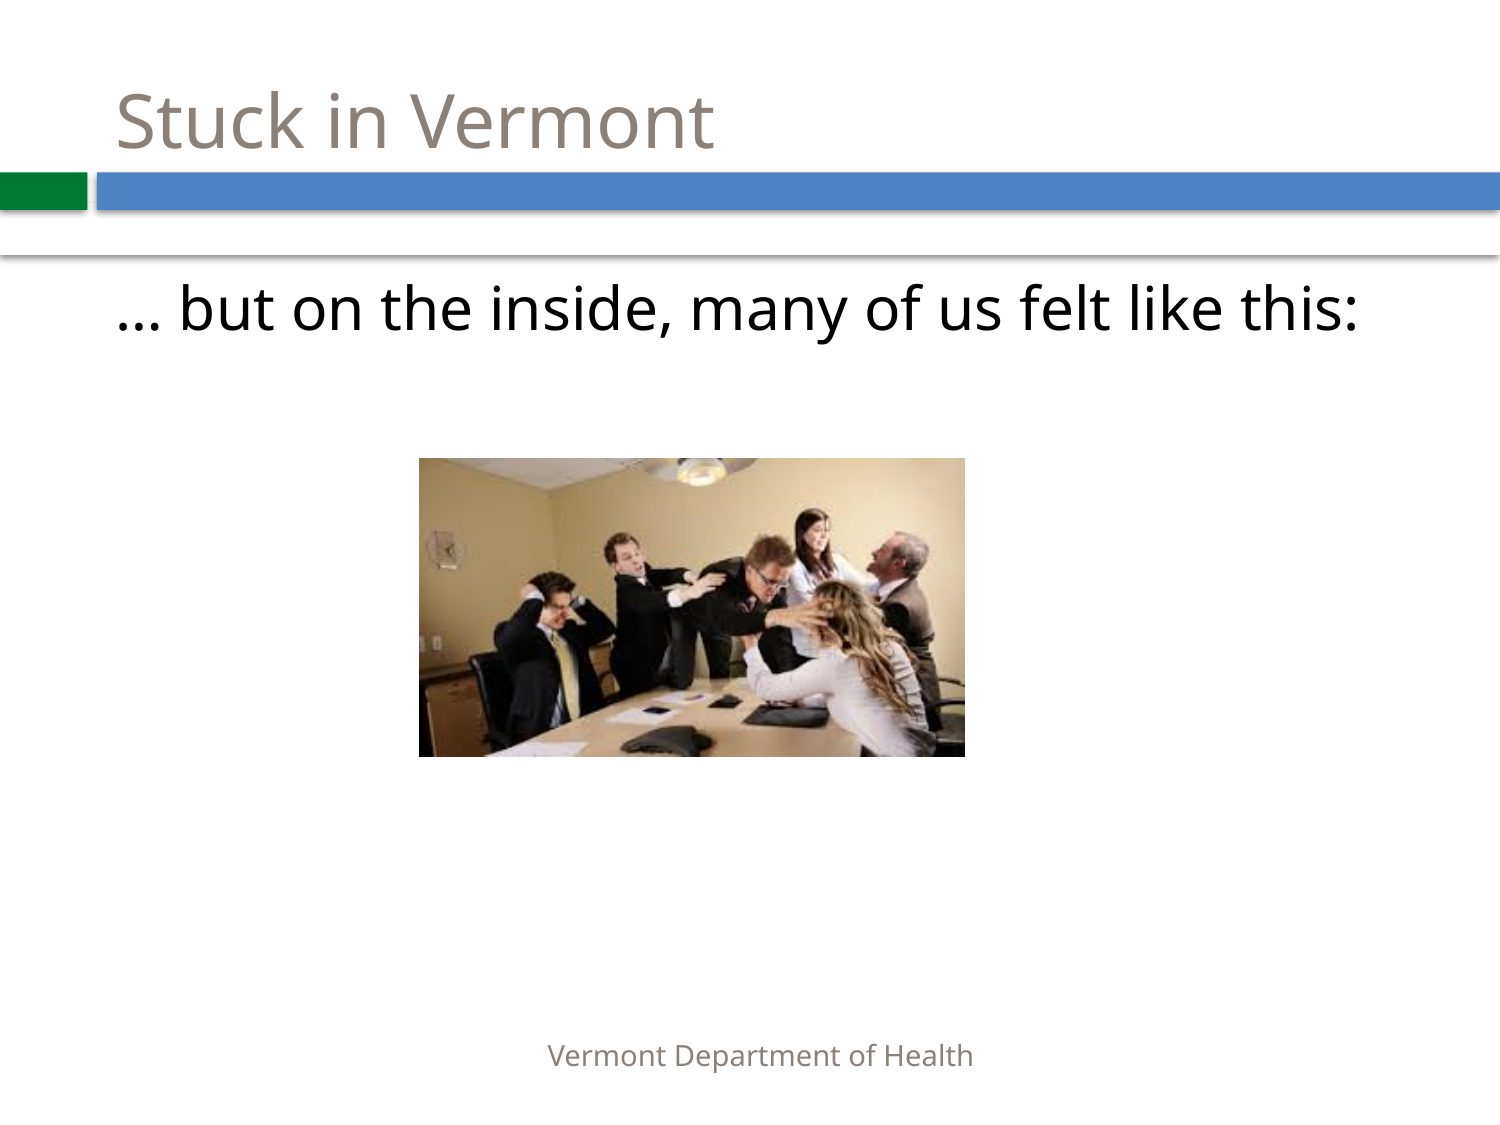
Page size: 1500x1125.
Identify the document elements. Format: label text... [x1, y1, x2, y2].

title Stuck in Vermont [100, 37, 1438, 200]
footer Vermont Department of Health [99, 1025, 990, 1085]
picture [419, 458, 965, 757]
list … but on the inside, many of us felt like this: [100, 262, 1438, 1000]
